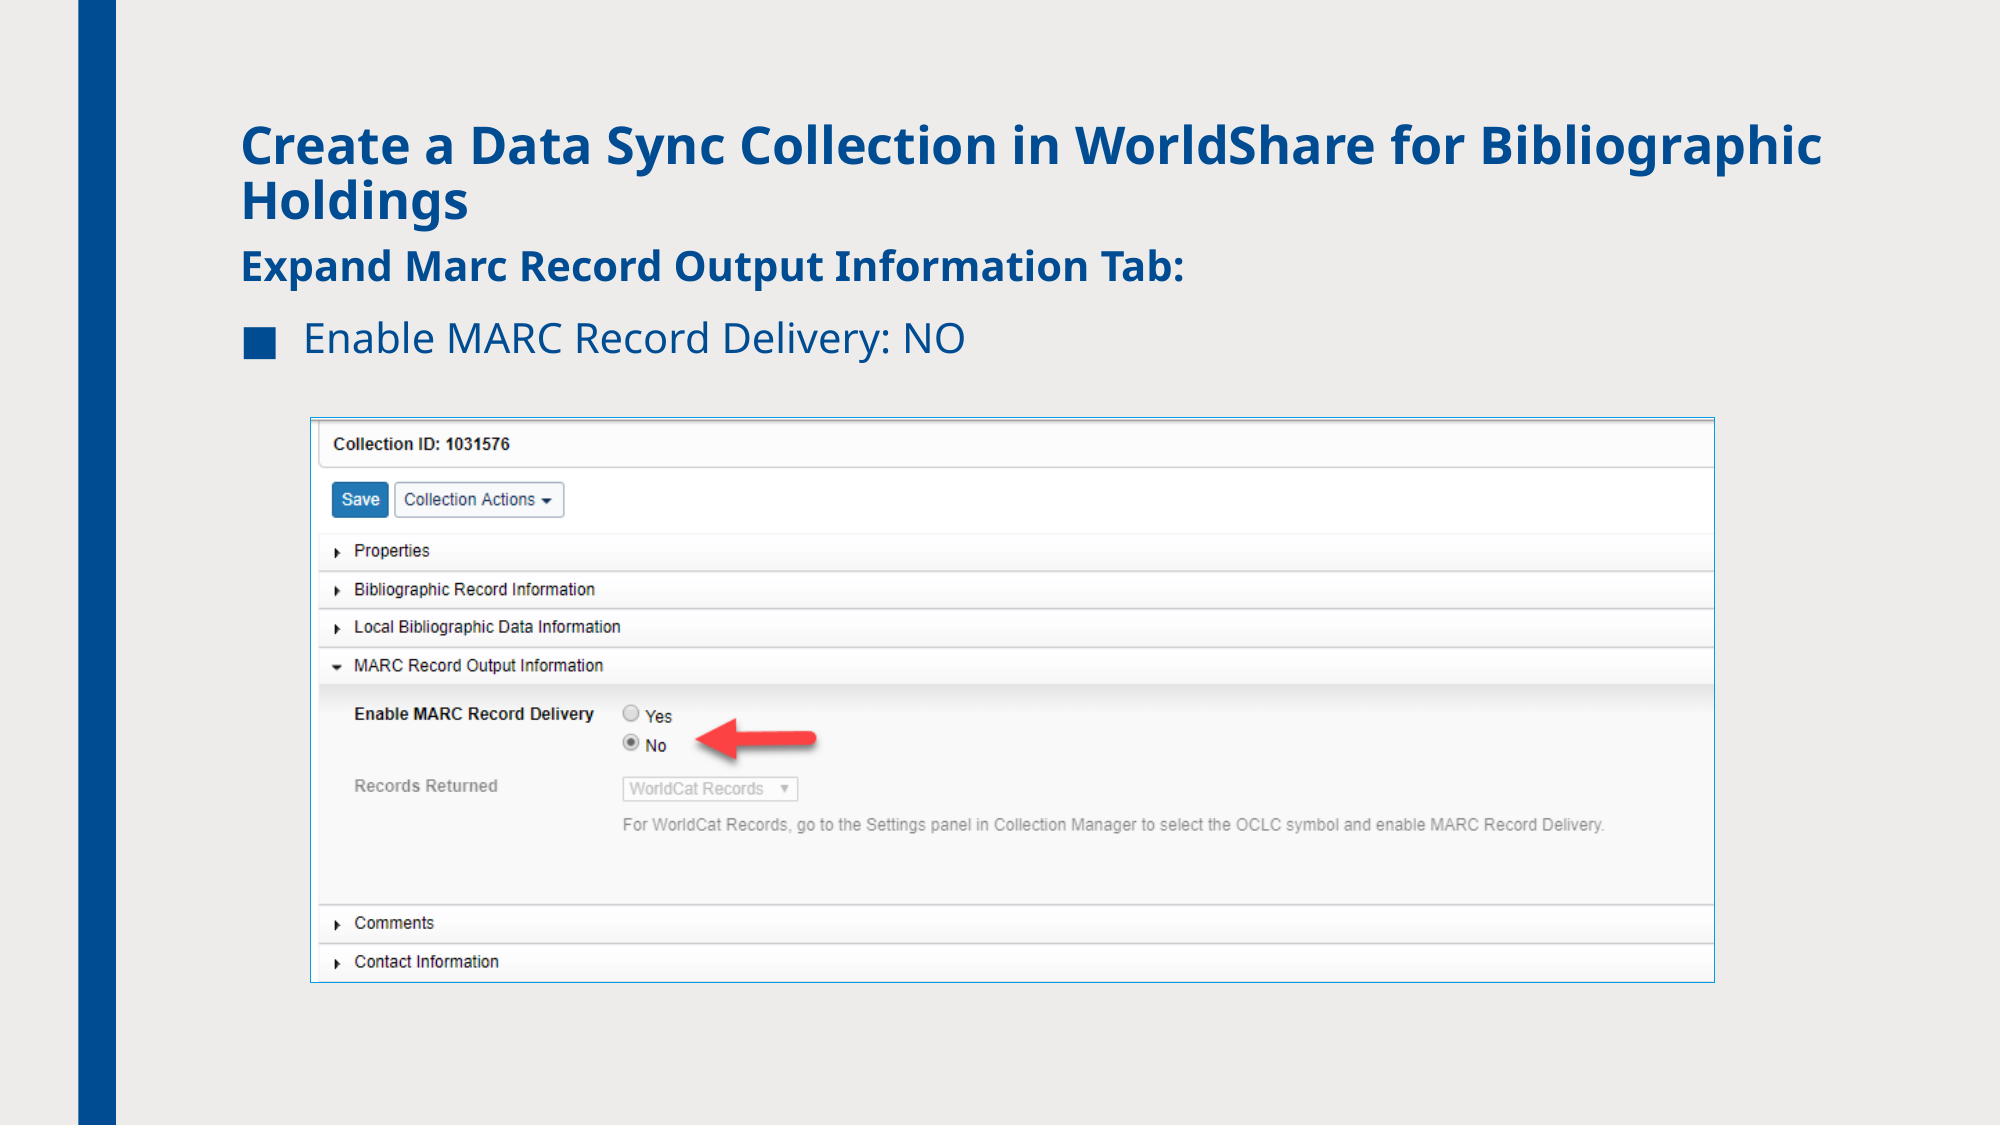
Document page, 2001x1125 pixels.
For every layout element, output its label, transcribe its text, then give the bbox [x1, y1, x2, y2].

picture [312, 419, 1713, 981]
list Expand Marc Record Output Information Tab: Enable MARC Record Delivery: NO [225, 236, 1800, 1044]
title Create a Data Sync Collection in WorldShare for Bibliographic Holdings [225, 112, 1843, 205]
